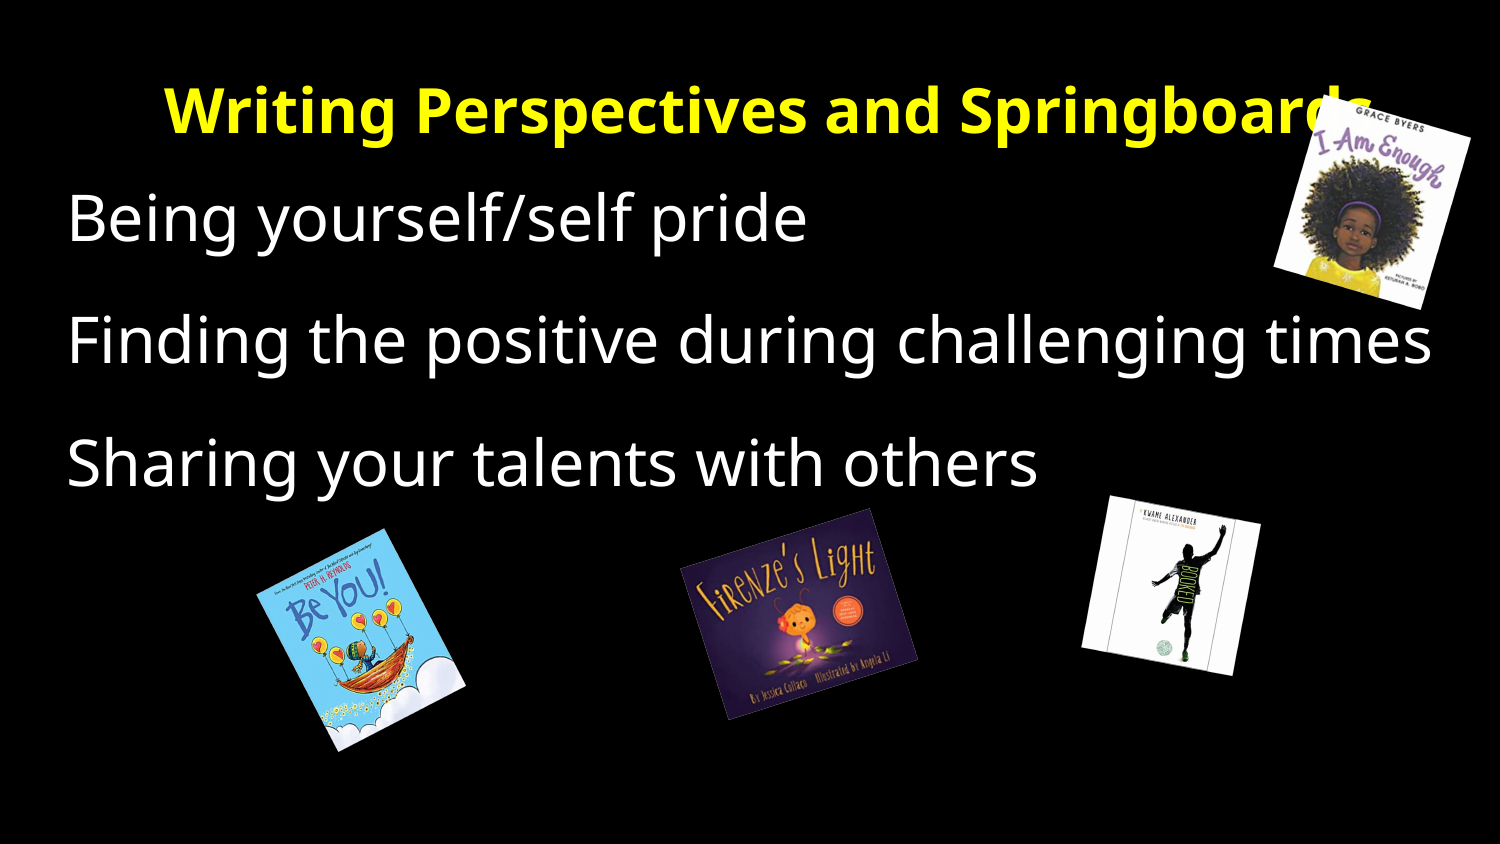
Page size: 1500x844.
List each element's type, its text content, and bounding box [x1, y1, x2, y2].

picture [1274, 95, 1470, 309]
list Being yourself/self pride Finding the positive during challenging times Sharing your talents with others [51, 150, 1469, 828]
picture [1082, 496, 1261, 675]
picture [681, 509, 917, 719]
picture [257, 529, 465, 751]
title Writing Perspectives and Springboards [71, 56, 1469, 150]
